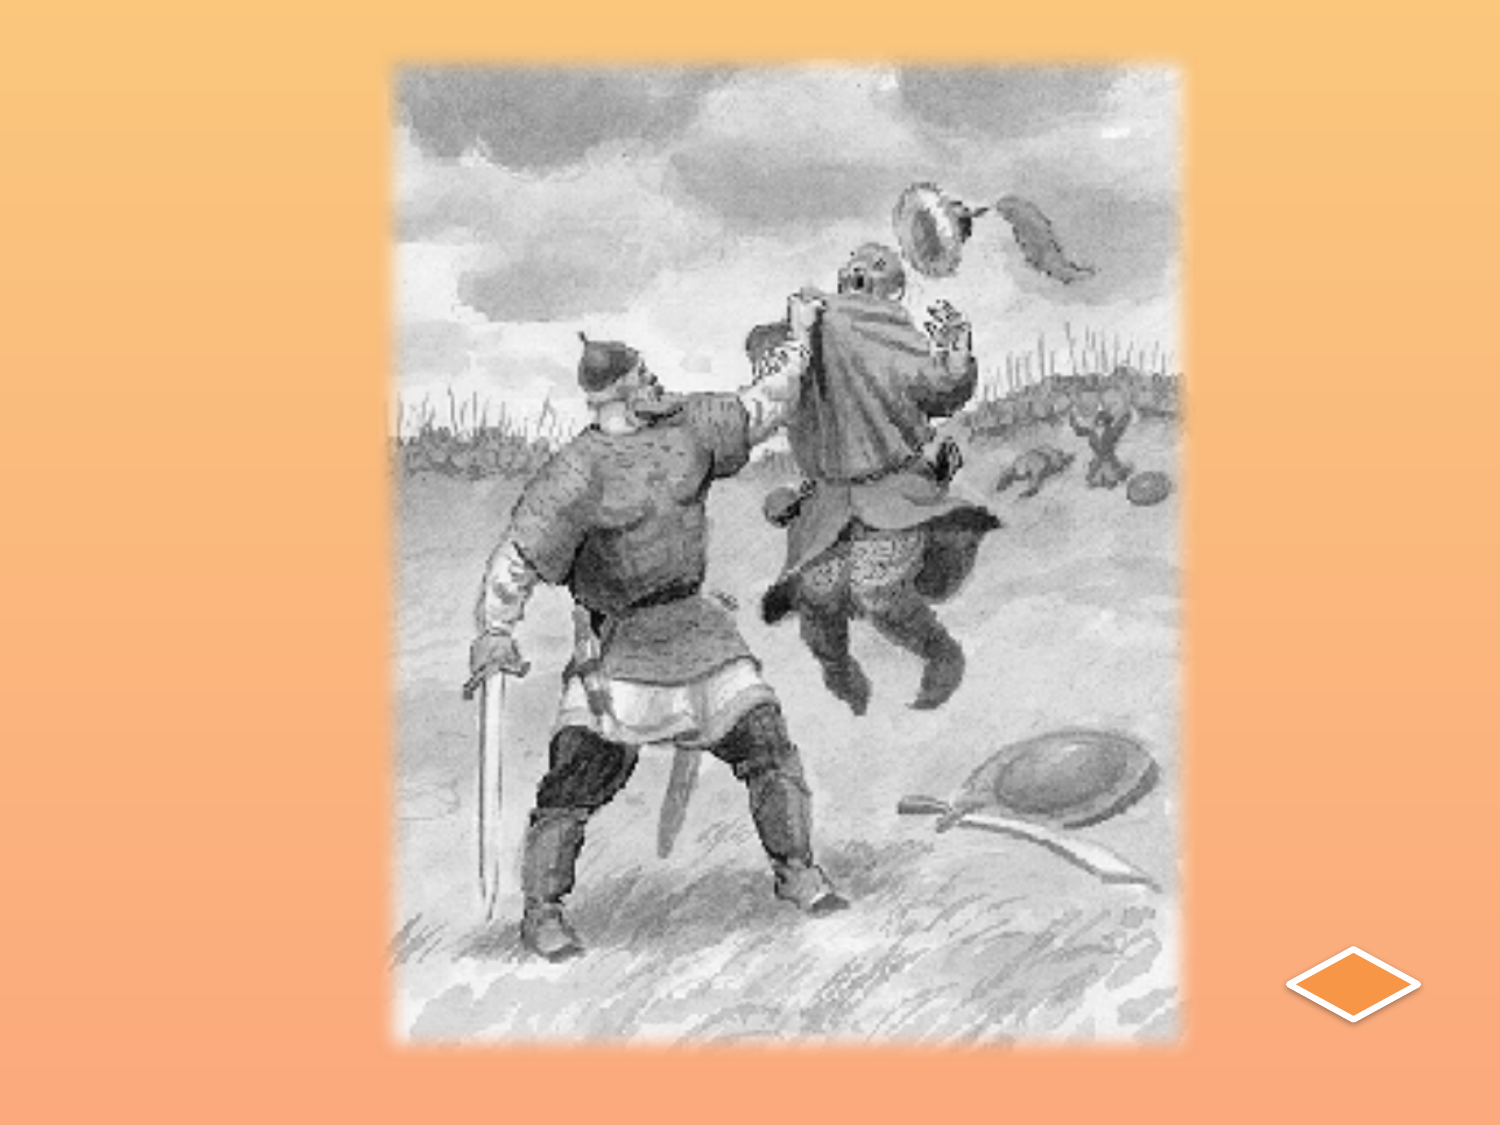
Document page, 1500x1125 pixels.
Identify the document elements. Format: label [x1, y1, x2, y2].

text_box [1285, 946, 1422, 1023]
list [374, 46, 1200, 1063]
